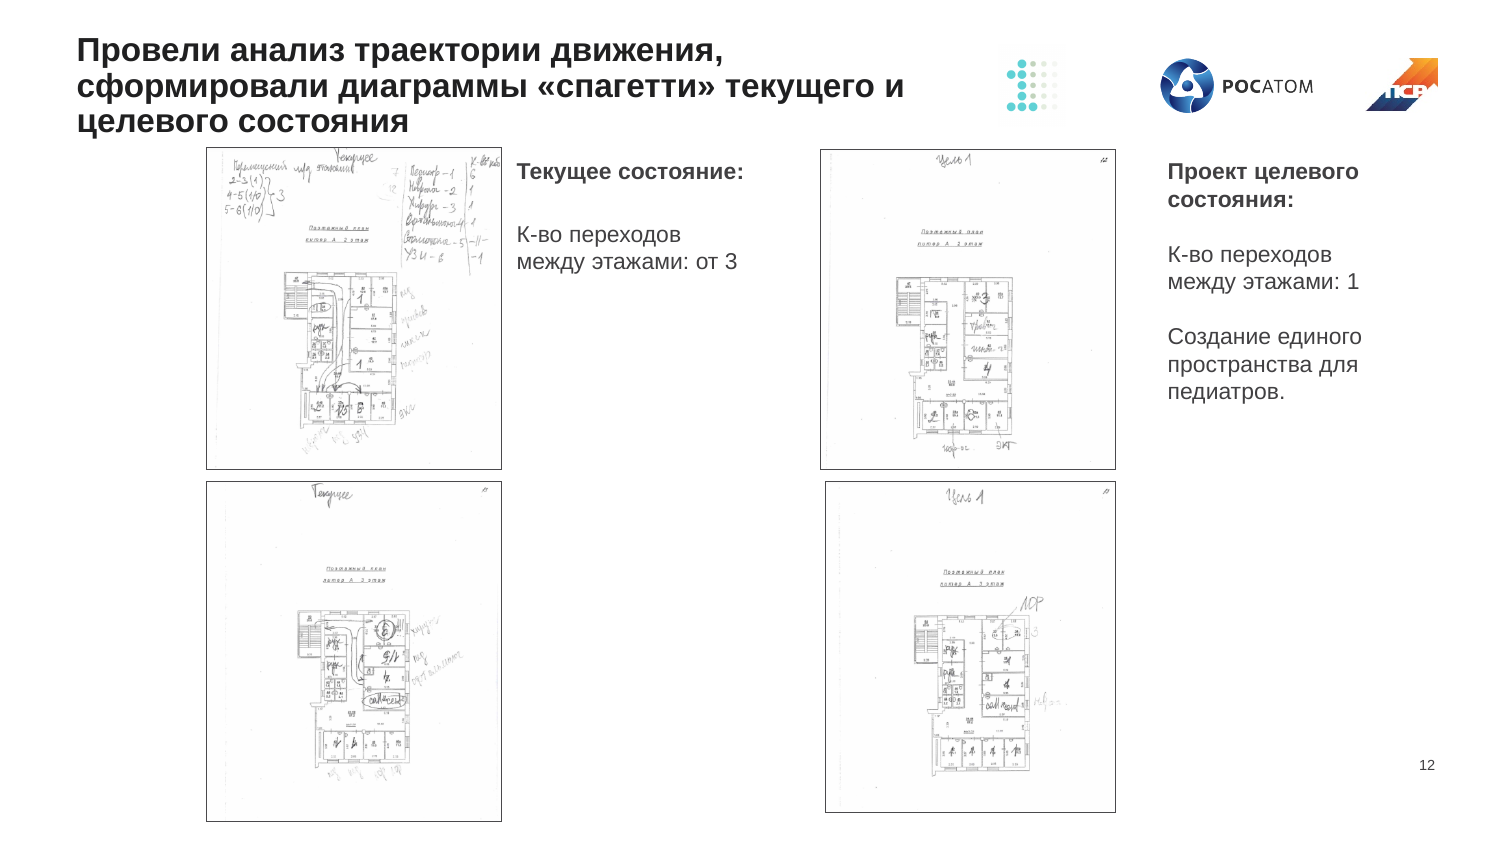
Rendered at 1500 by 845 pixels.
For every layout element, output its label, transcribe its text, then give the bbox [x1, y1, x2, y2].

picture [206, 481, 502, 822]
picture [824, 481, 1115, 813]
picture [820, 149, 1115, 470]
text_box Проект целевого состояния: К-во переходов между этажами: 1 Создание единого пространства для педиатров. [1152, 149, 1413, 412]
picture [997, 44, 1066, 127]
picture [1365, 58, 1438, 113]
picture [206, 147, 502, 470]
title Провели анализ траектории движения, сформировали диаграммы «спагетти» текущего и целевого состояния [76, 32, 951, 150]
text_box Текущее состояние: К-во переходов между этажами: от 3 [506, 149, 762, 282]
picture [1160, 58, 1313, 113]
